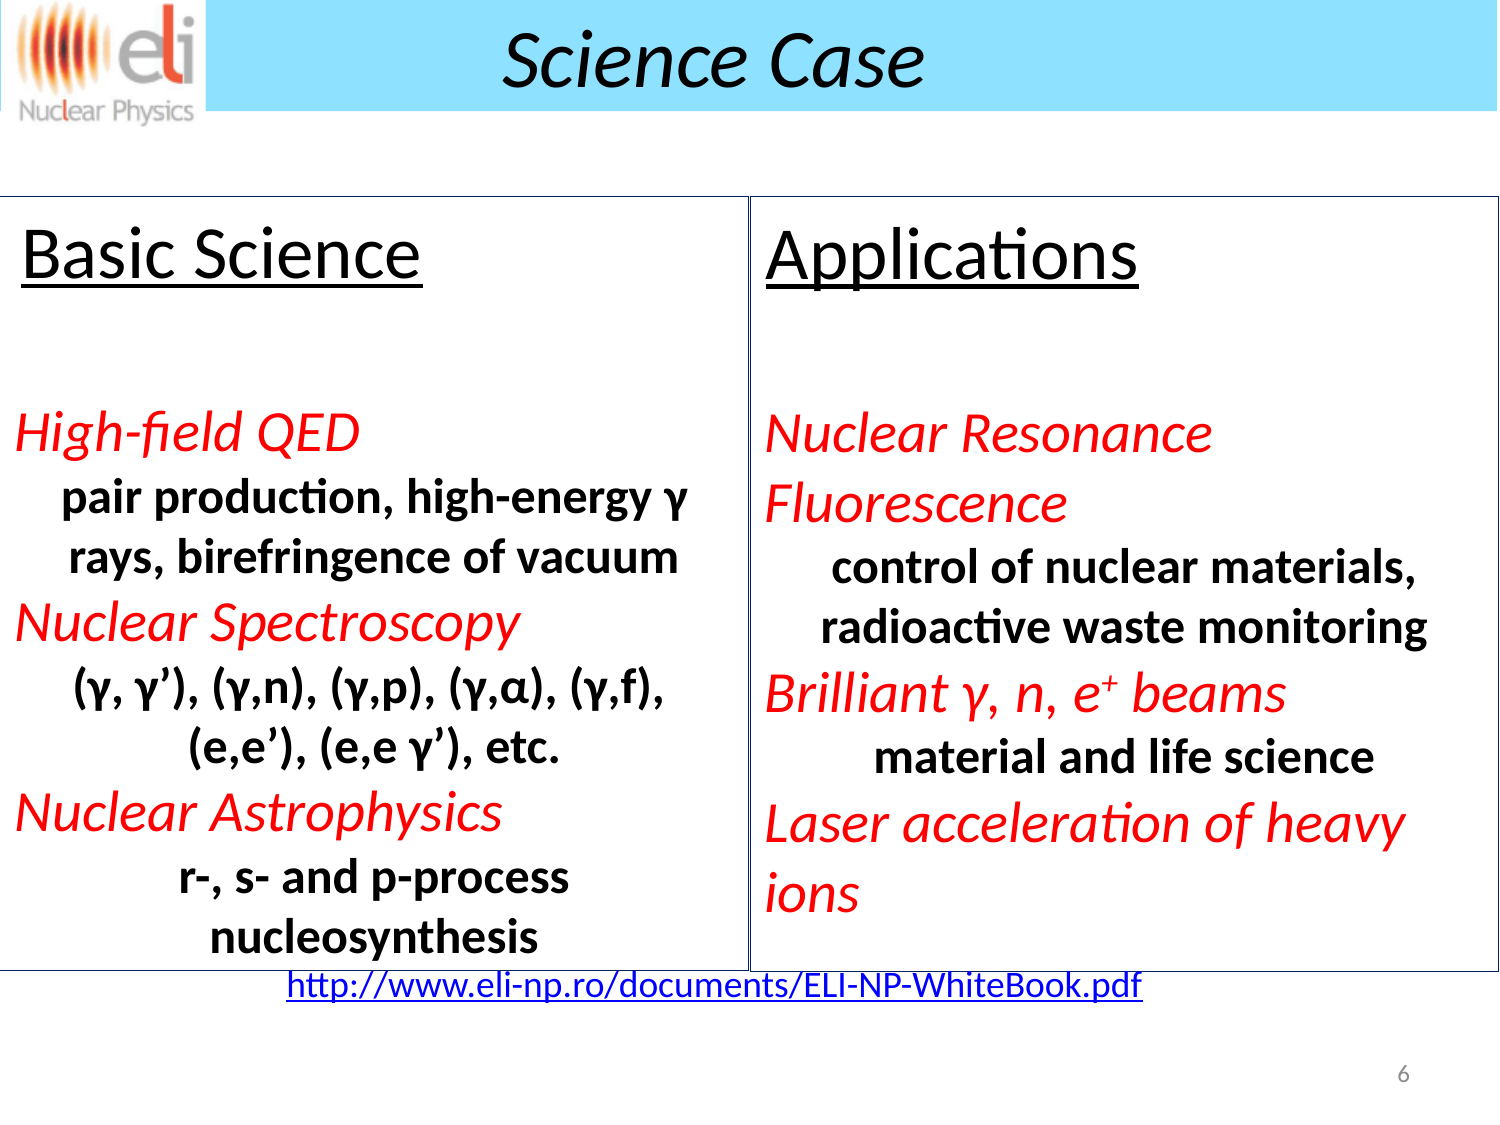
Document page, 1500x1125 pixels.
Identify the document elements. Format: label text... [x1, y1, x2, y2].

text_box Science Case [211, 0, 1498, 112]
text_box Basic Science High-field QED pair production, high-energy γ rays, birefringence of vacuum Nuclear Spectroscopy (γ, γ’), (γ,n), (γ,p), (γ,α), (γ,f), (e,e’), (e,e γ’), etc. Nuclear Astrophysics r-, s- and p-process nucleosynthesis [0, 196, 749, 971]
text_box Applications Nuclear Resonance Fluorescence control of nuclear materials, radioactive waste monitoring Brilliant γ, n, e+ beams material and life science Laser acceleration of heavy ions [750, 196, 1499, 972]
picture [0, 0, 206, 127]
slide_number 6 [1074, 1042, 1425, 1103]
text_box http://www.eli-np.ro/documents/ELI-NP-WhiteBook.pdf [271, 952, 1158, 1012]
